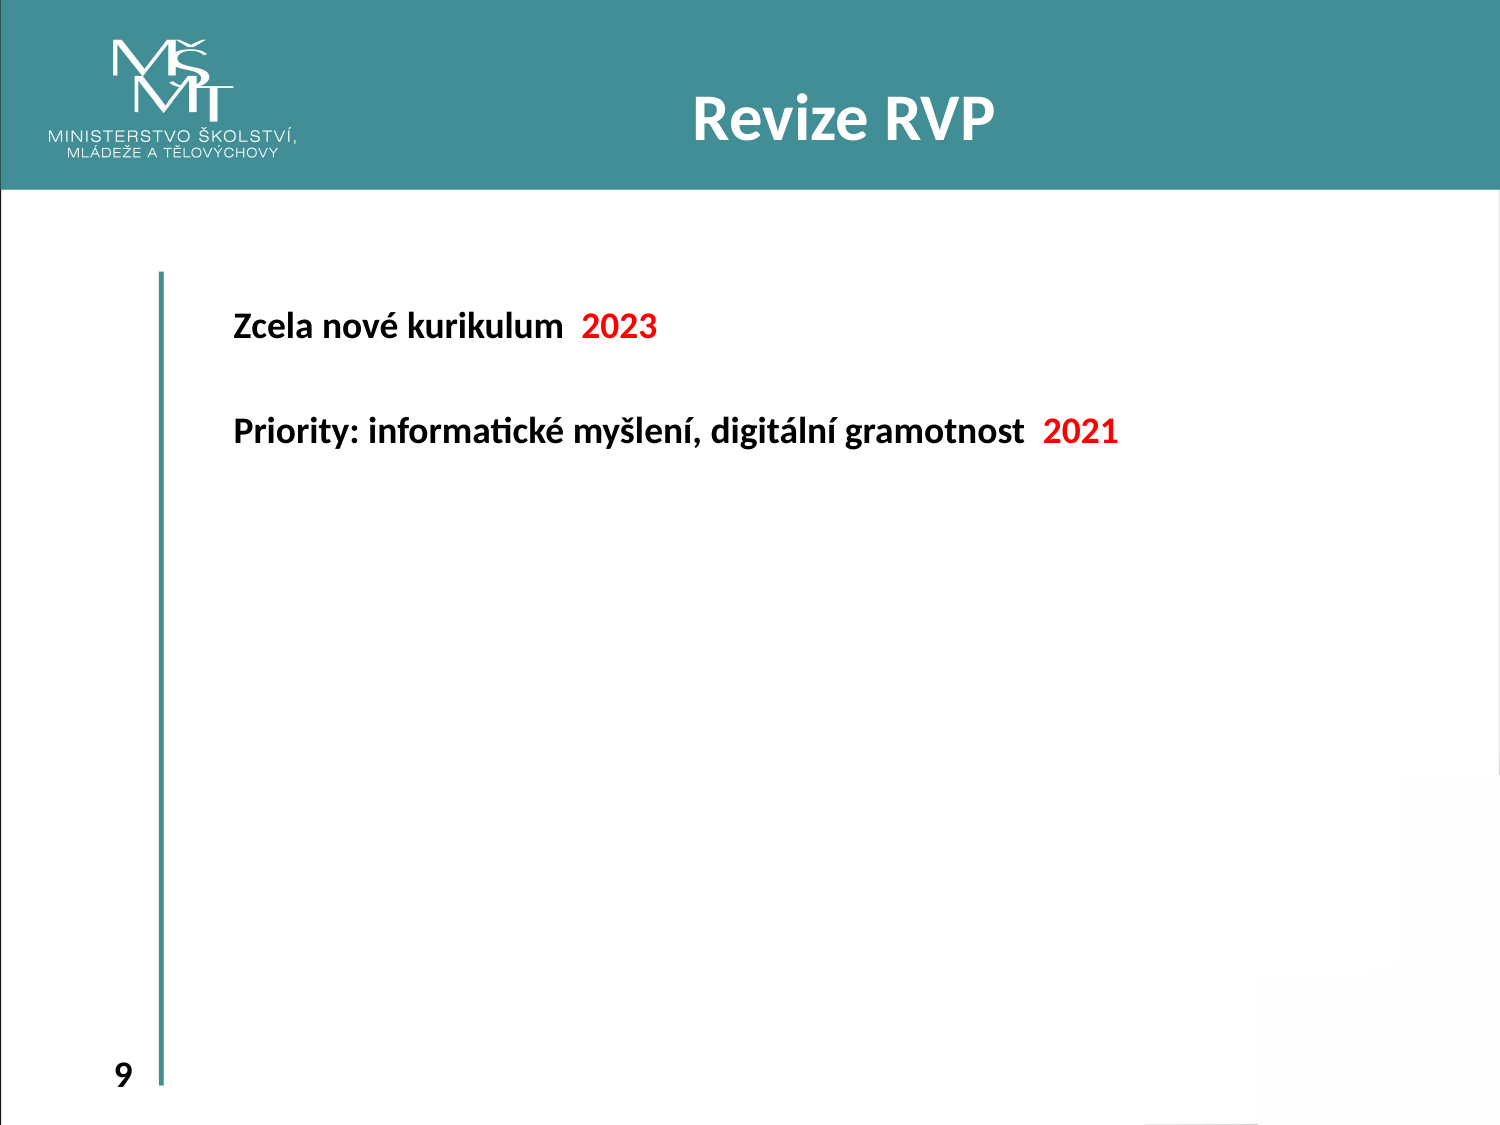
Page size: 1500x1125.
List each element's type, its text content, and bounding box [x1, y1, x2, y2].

picture [0, 0, 1500, 1125]
list Revize RVP Zcela nové kurikulum 2023 Priority: informatické myšlení, digitální gramotnost 2021 Synchronní metodická podpora [218, 66, 1471, 1094]
